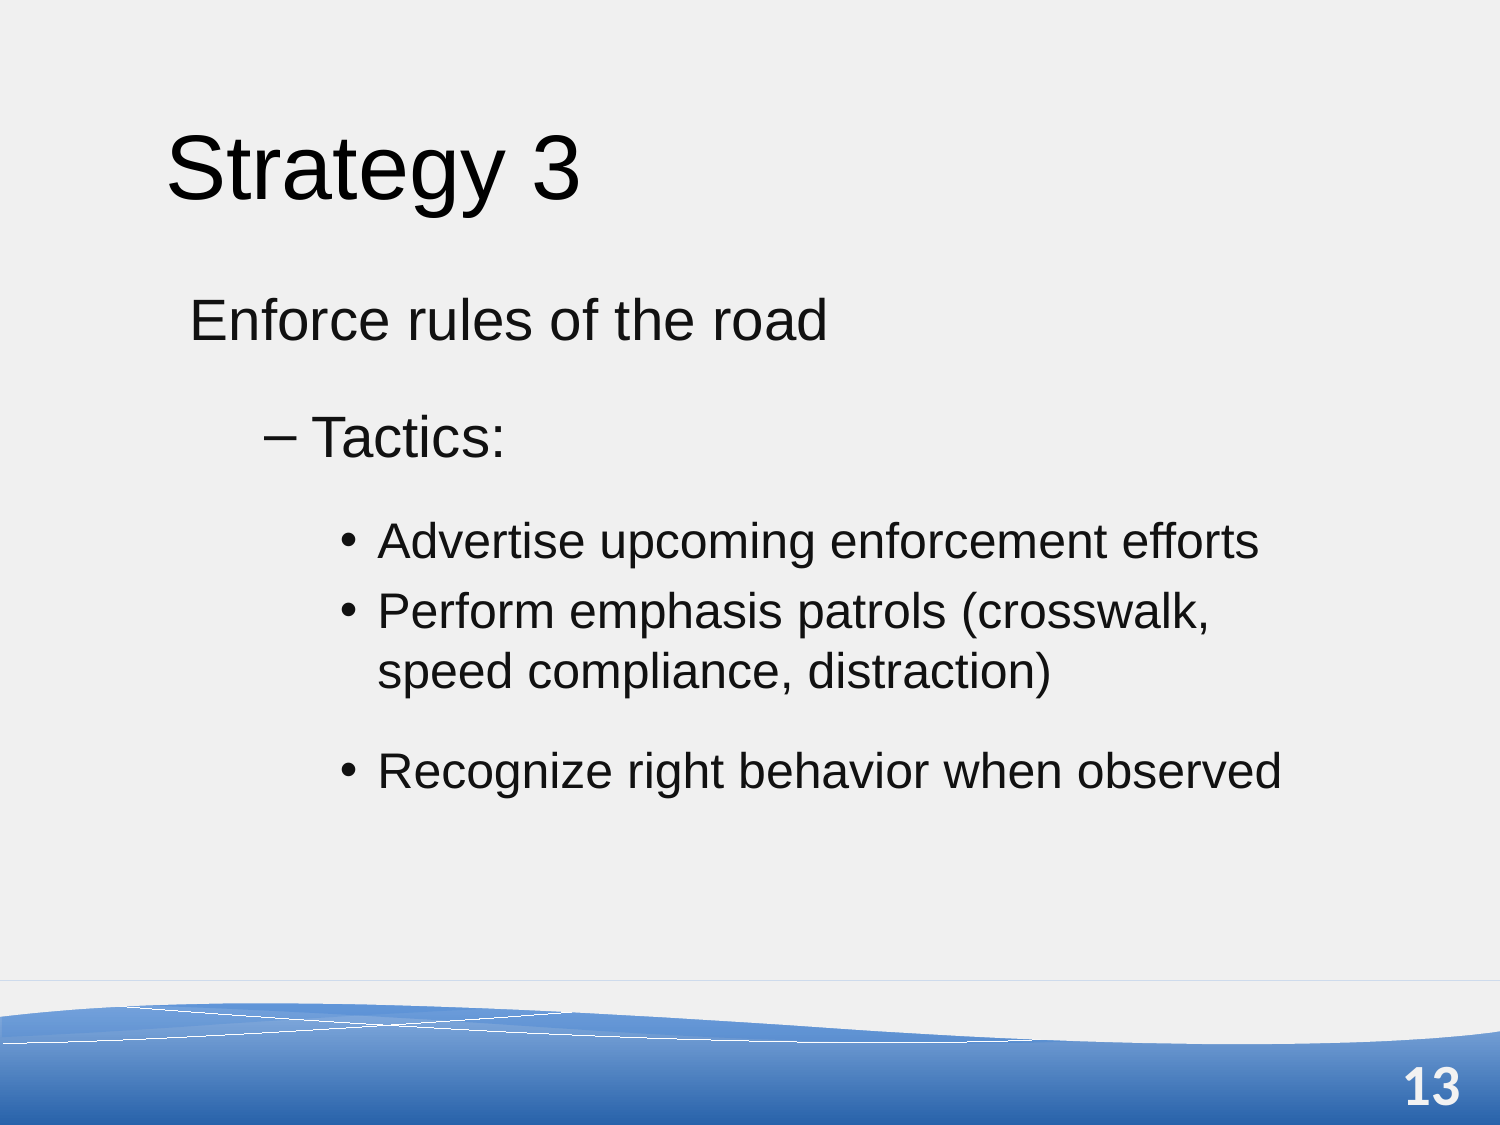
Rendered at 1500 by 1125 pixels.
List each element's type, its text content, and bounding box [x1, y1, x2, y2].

list Enforce rules of the road Tactics: Advertise upcoming enforcement efforts Perform emphasis patrols (crosswalk, speed compliance, distraction) Recognize right behavior when observed [174, 275, 1350, 1000]
title Strategy 3 [150, 99, 1350, 225]
